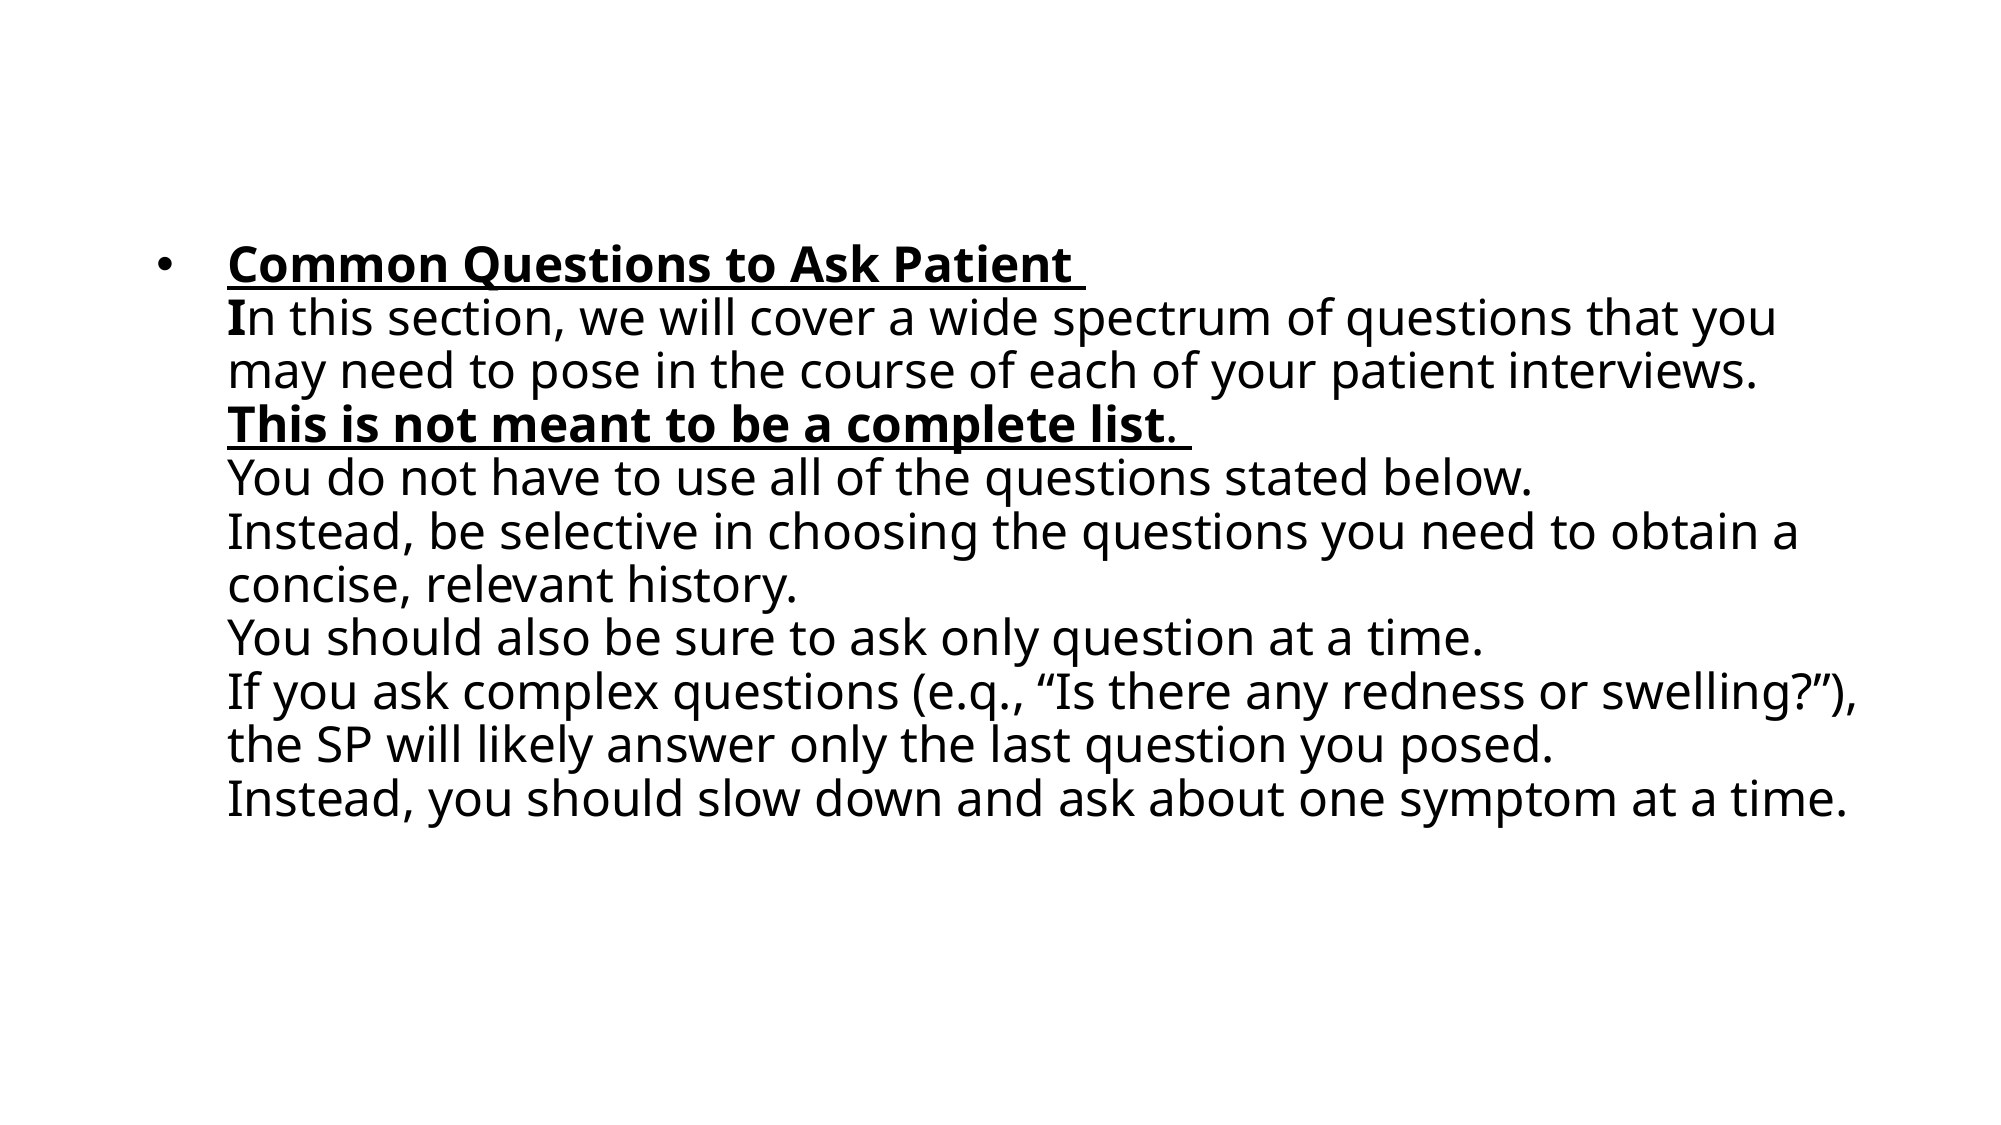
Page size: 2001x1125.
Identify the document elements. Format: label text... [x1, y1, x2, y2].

title Common Questions to Ask Patient In this section, we will cover a wide spectrum of questions that you may need to pose in the course of each of your patient interviews. This is not meant to be a complete list. You do not have to use all of the questions stated below. Instead, be selective in choosing the questions you need to obtain a concise, relevant history. You should also be sure to ask only question at a time. If you ask complex questions (e.q., “Is there any redness or swelling?”), the SP will likely answer only the last question you posed. Instead, you should slow down and ask about one symptom at a time. [141, 173, 1898, 835]
